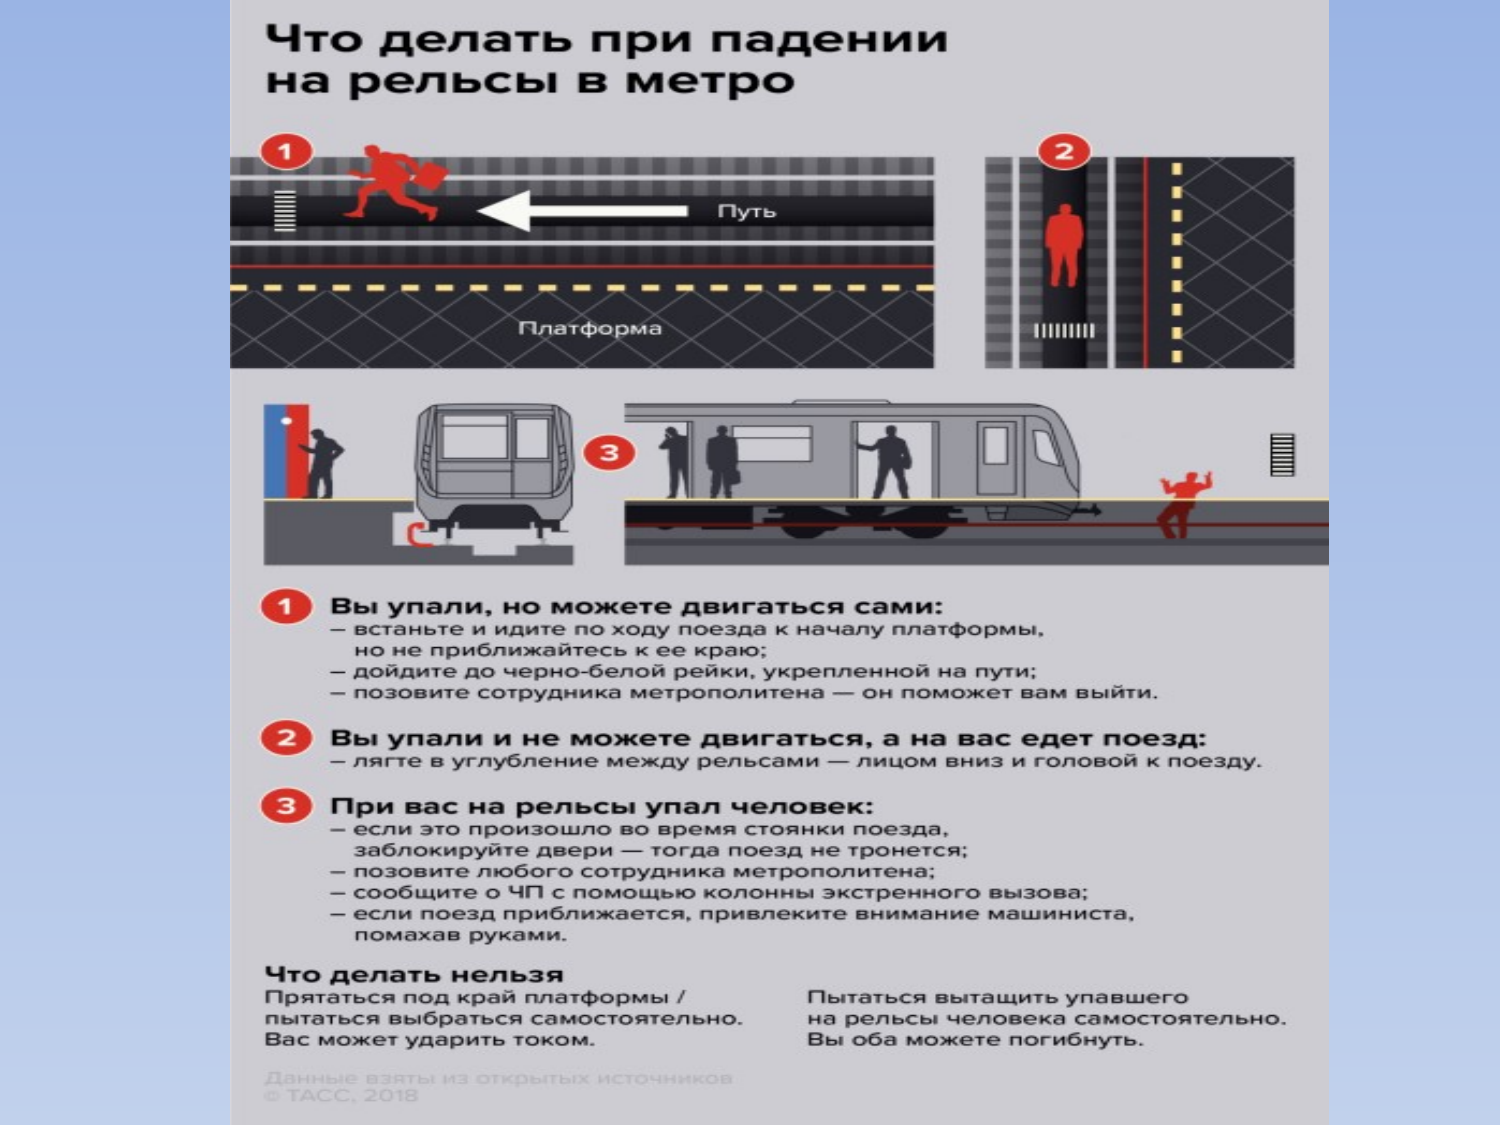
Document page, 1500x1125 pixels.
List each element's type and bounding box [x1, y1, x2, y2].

picture [229, 0, 1329, 1125]
